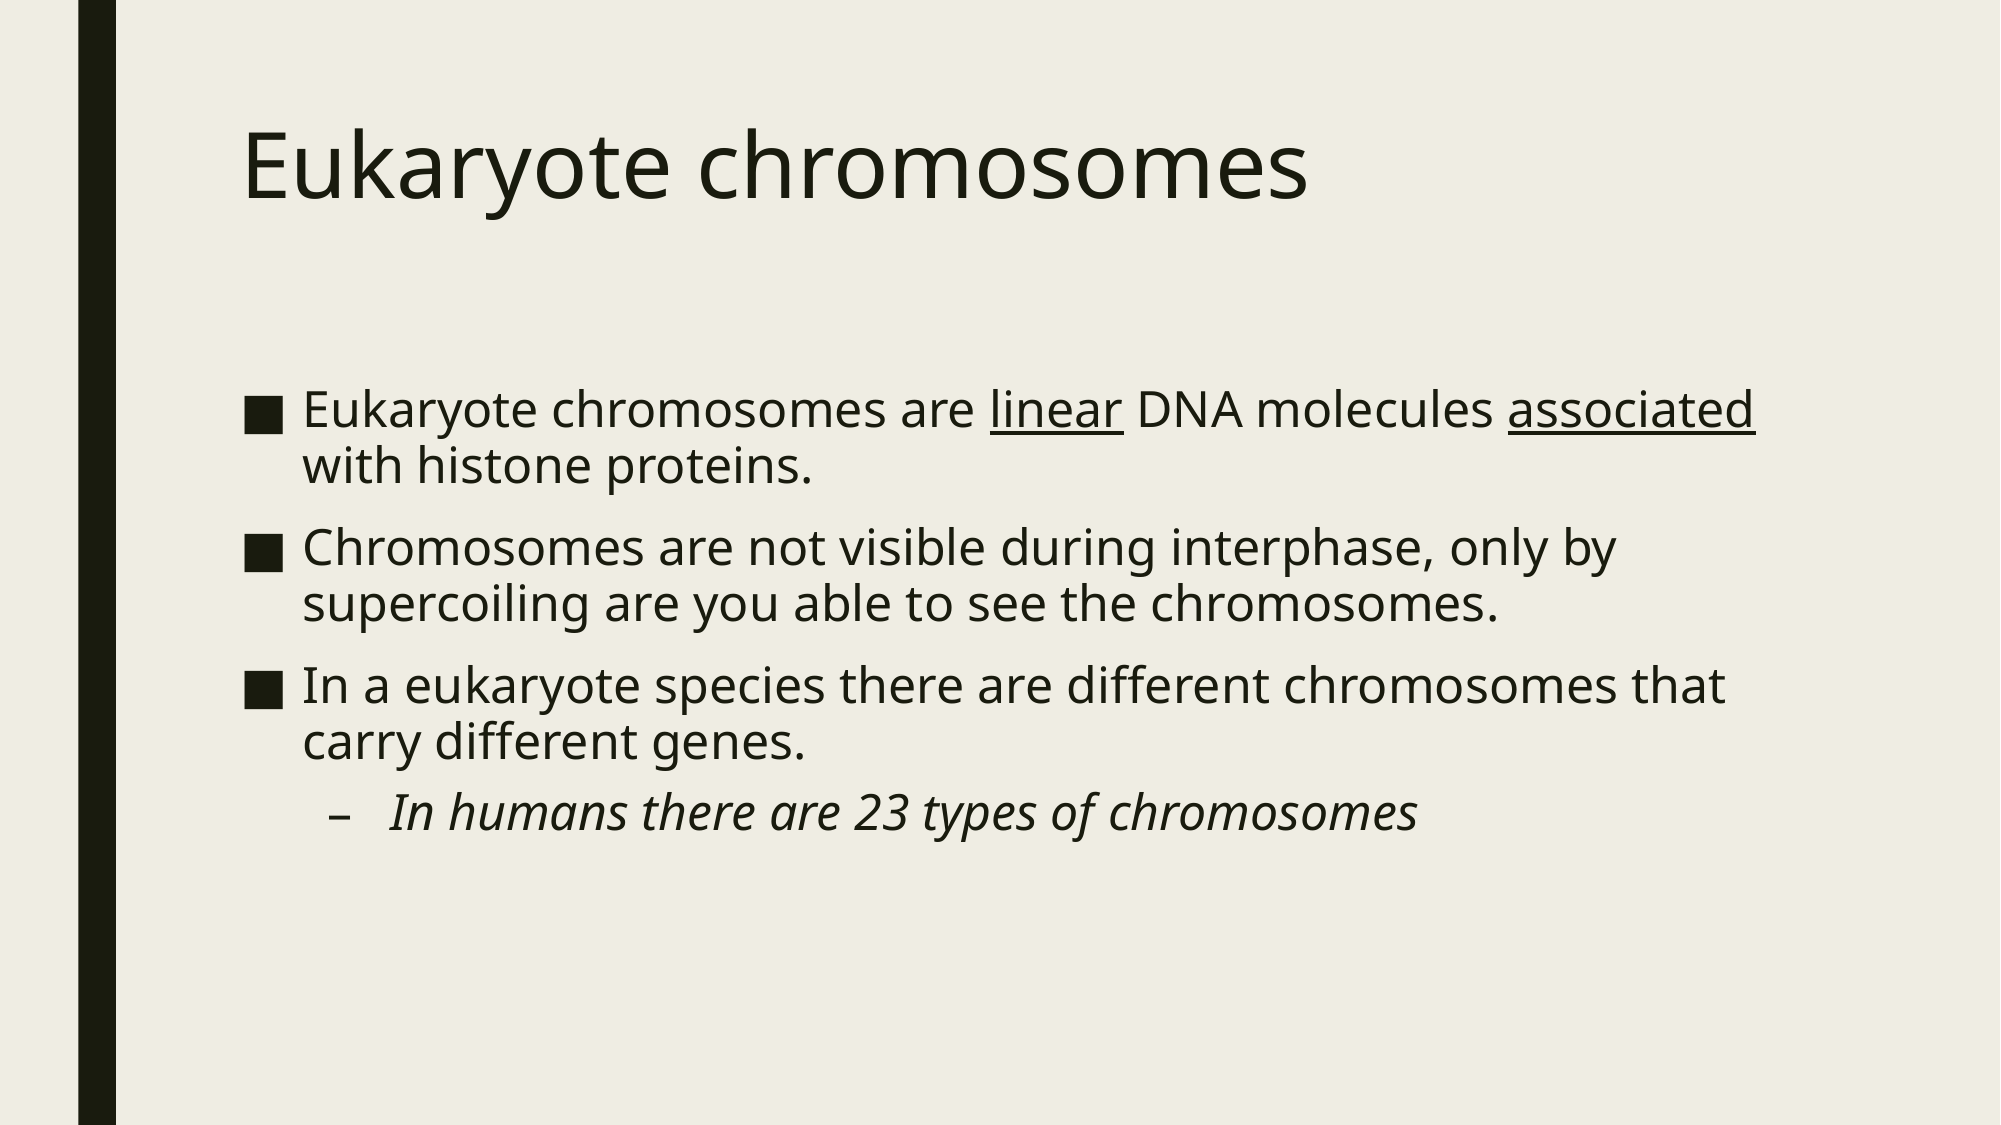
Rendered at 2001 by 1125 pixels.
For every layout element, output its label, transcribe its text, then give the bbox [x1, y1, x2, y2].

list Eukaryote chromosomes are linear DNA molecules associated with histone proteins. Chromosomes are not visible during interphase, only by supercoiling are you able to see the chromosomes. In a eukaryote species there are different chromosomes that carry different genes. In humans there are 23 types of chromosomes [225, 375, 1800, 963]
title Eukaryote chromosomes [225, 112, 1800, 357]
